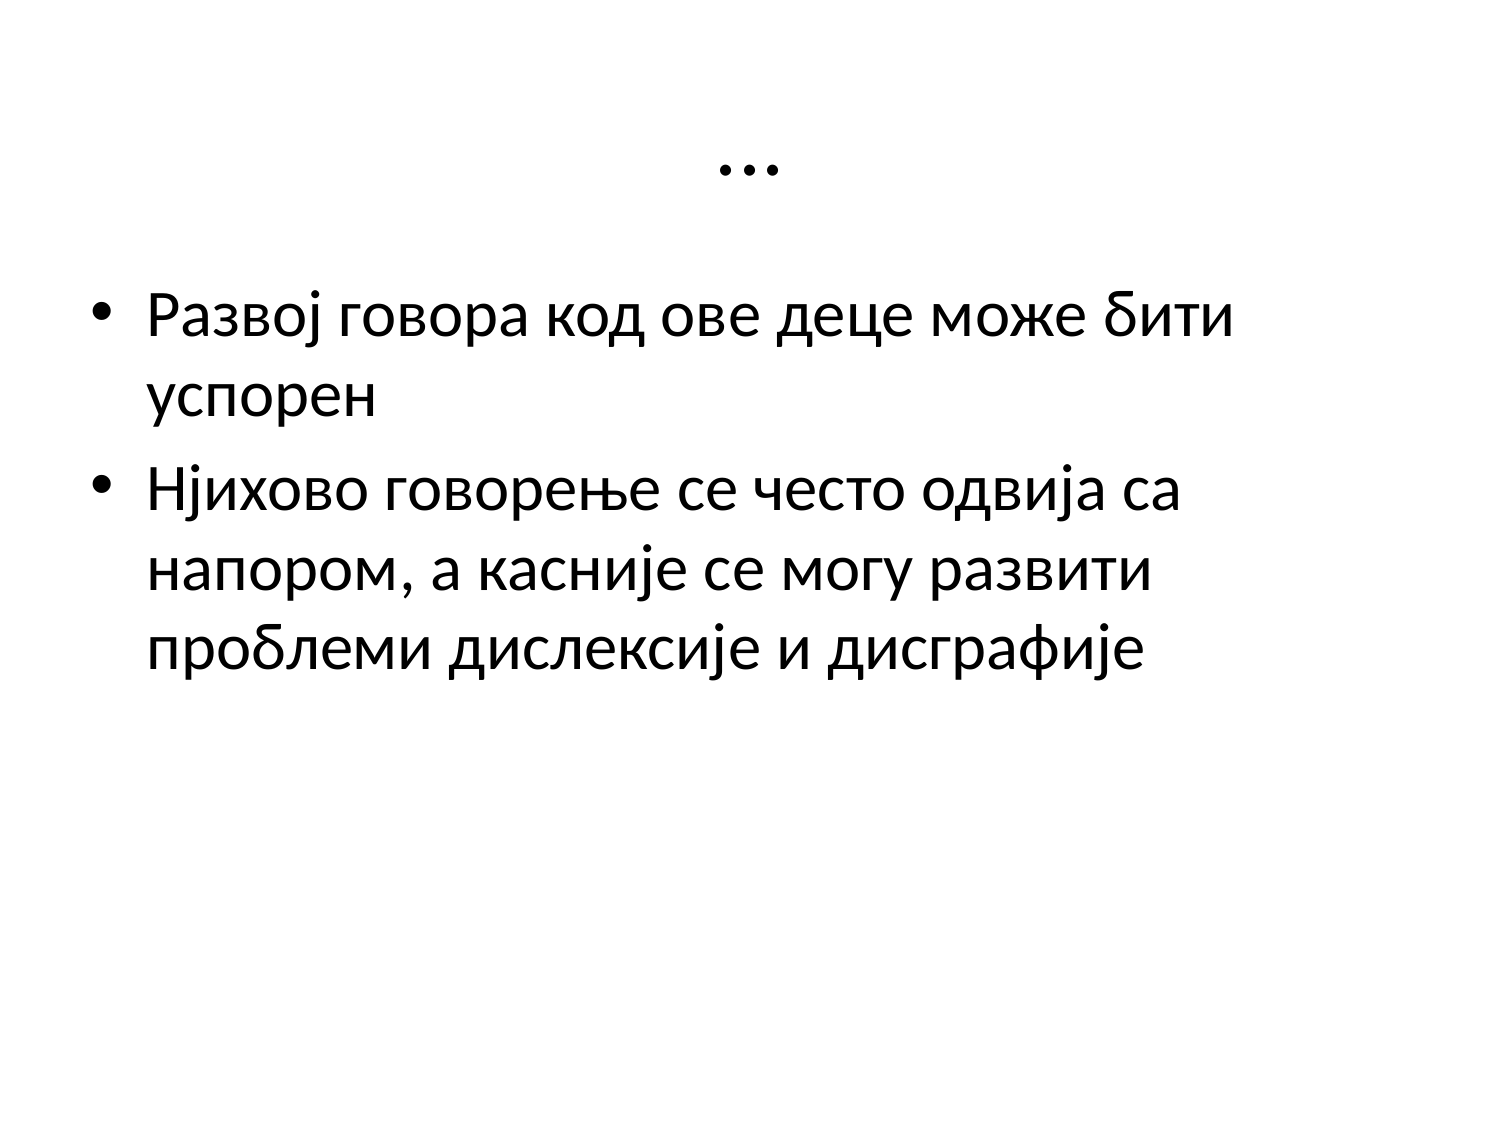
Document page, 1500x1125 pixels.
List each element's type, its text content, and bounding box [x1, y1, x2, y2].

title ... [75, 45, 1425, 233]
list Развој говора код ове деце може бити успорен Нјихово говорење се често одвија са напором, а касније се могу развити проблеми дислексије и дисграфије [75, 262, 1425, 1005]
